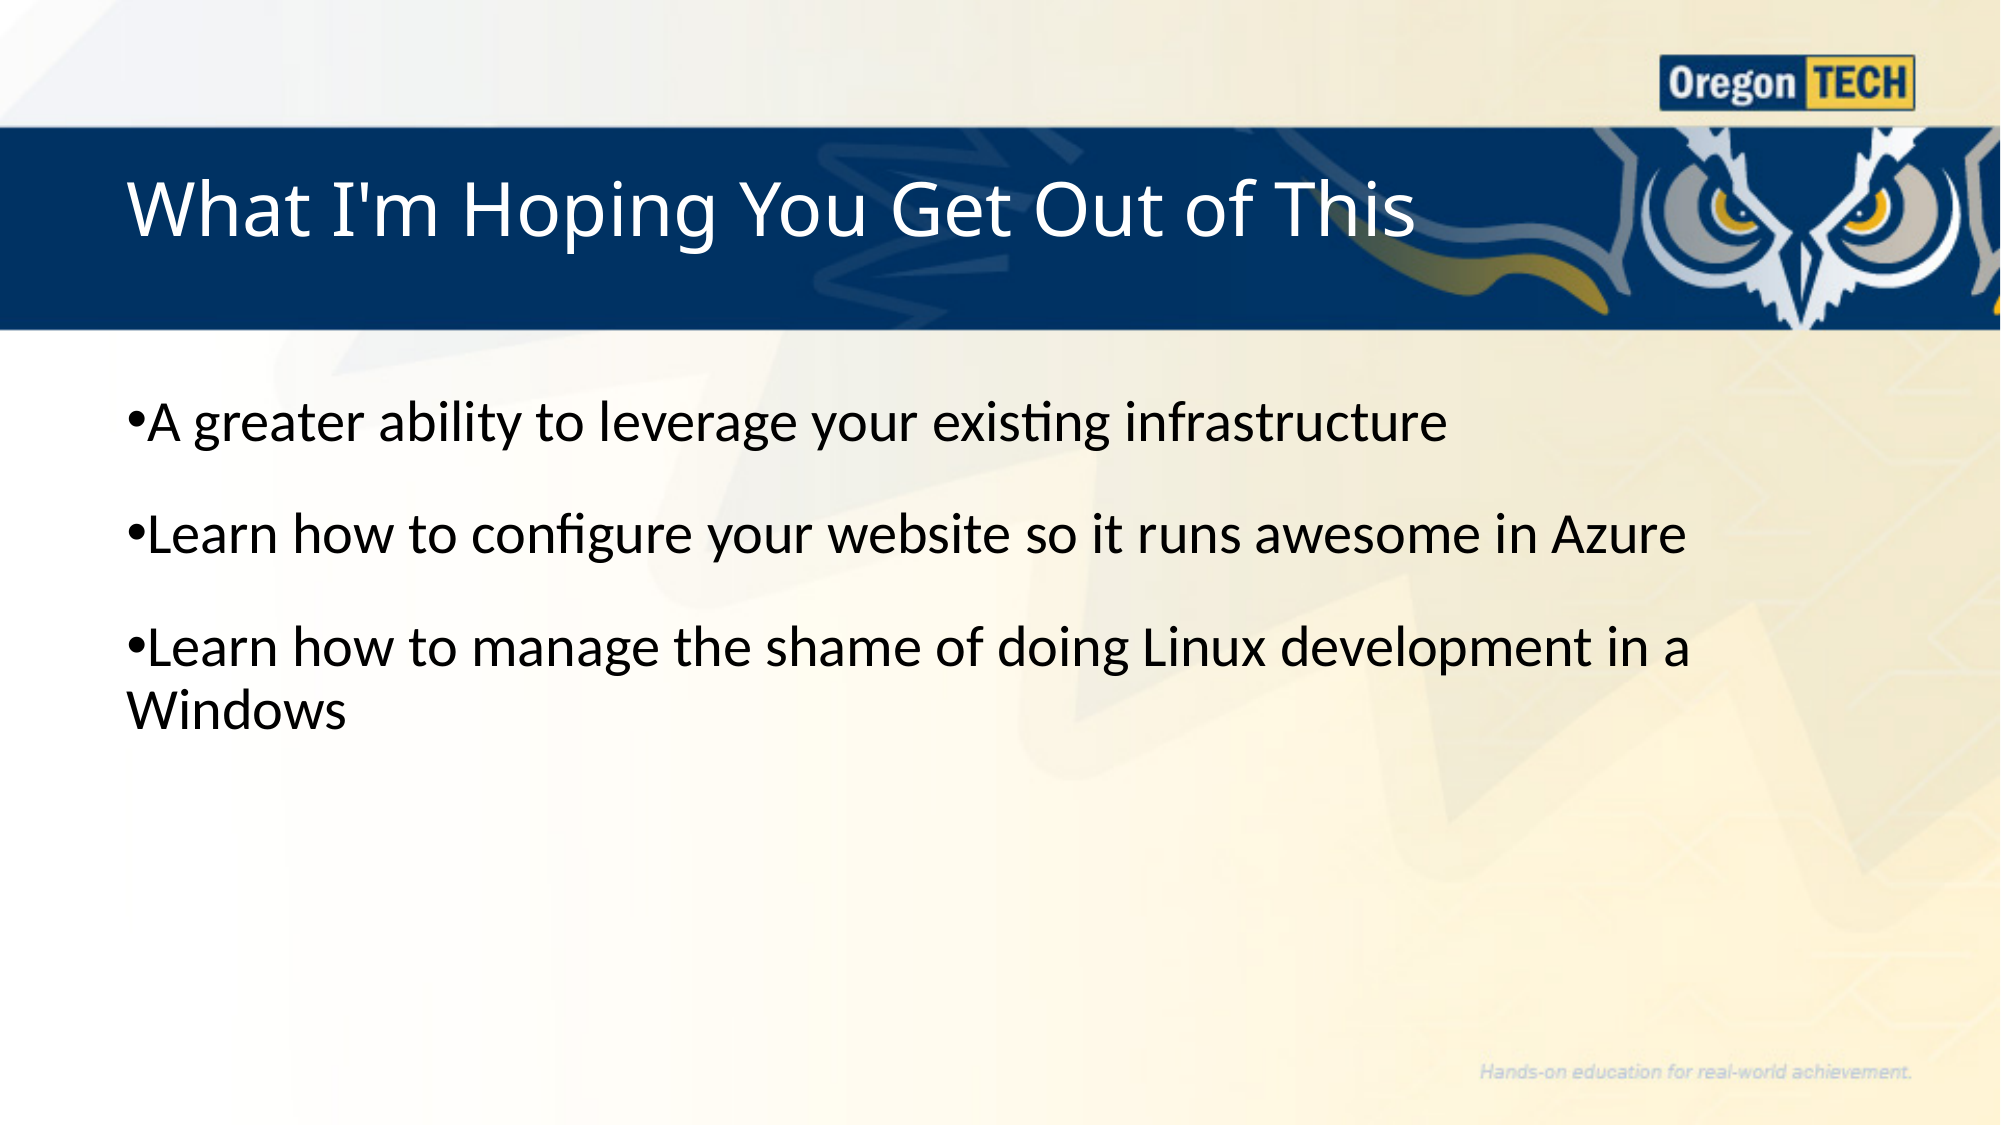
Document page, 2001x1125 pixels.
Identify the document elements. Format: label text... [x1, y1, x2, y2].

title What I'm Hoping You Get Out of This [111, 123, 1689, 301]
list A greater ability to leverage your existing infrastructure Learn how to configure your website so it runs awesome in Azure Learn how to manage the shame of doing Linux development in a Windows [111, 383, 1931, 974]
picture [0, 0, 2001, 1125]
